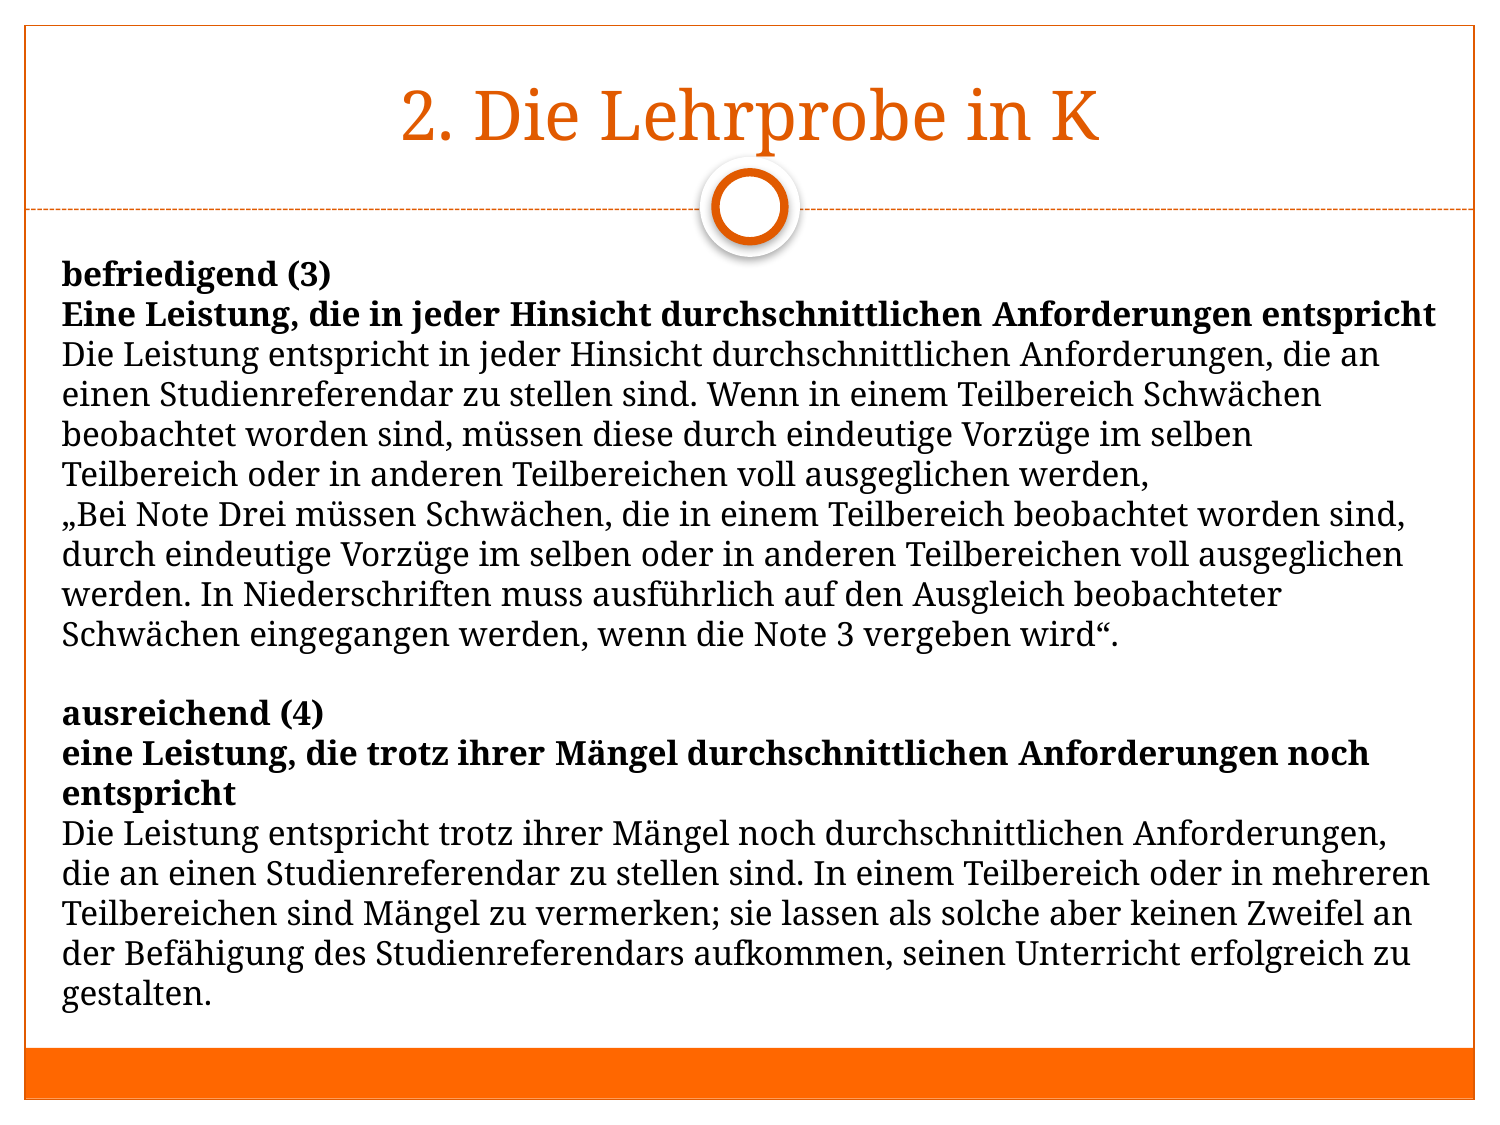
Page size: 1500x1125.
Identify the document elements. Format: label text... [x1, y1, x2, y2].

title 2. Die Lehrprobe in K [49, 37, 1450, 162]
text_box befriedigend (3) Eine Leistung, die in jeder Hinsicht durchschnittlichen Anforderungen entspricht Die Leistung entspricht in jeder Hinsicht durchschnittlichen Anforderungen, die an einen Studienreferendar zu stellen sind. Wenn in einem Teilbereich Schwächen beobachtet worden sind, müssen diese durch eindeutige Vorzüge im selben Teilbereich oder in anderen Teilbereichen voll ausgeglichen werden, „Bei Note Drei müssen Schwächen, die in einem Teilbereich beobachtet worden sind, durch eindeutige Vorzüge im selben oder in anderen Teilbereichen voll ausgeglichen werden. In Niederschriften muss ausführlich auf den Ausgleich beobachteter Schwächen eingegangen werden, wenn die Note 3 vergeben wird“. ausreichend (4) eine Leistung, die trotz ihrer Mängel durchschnittlichen Anforderungen noch entspricht Die Leistung entspricht trotz ihrer Mängel noch durchschnittlichen Anforderungen, die an einen Studienreferendar zu stellen sind. In einem Teilbereich oder in mehreren Teilbereichen sind Mängel zu vermerken; sie lassen als solche aber keinen Zweifel an der Befähigung des Studienreferendars aufkommen, seinen Unterricht erfolgreich zu gestalten. [46, 246, 1454, 1045]
